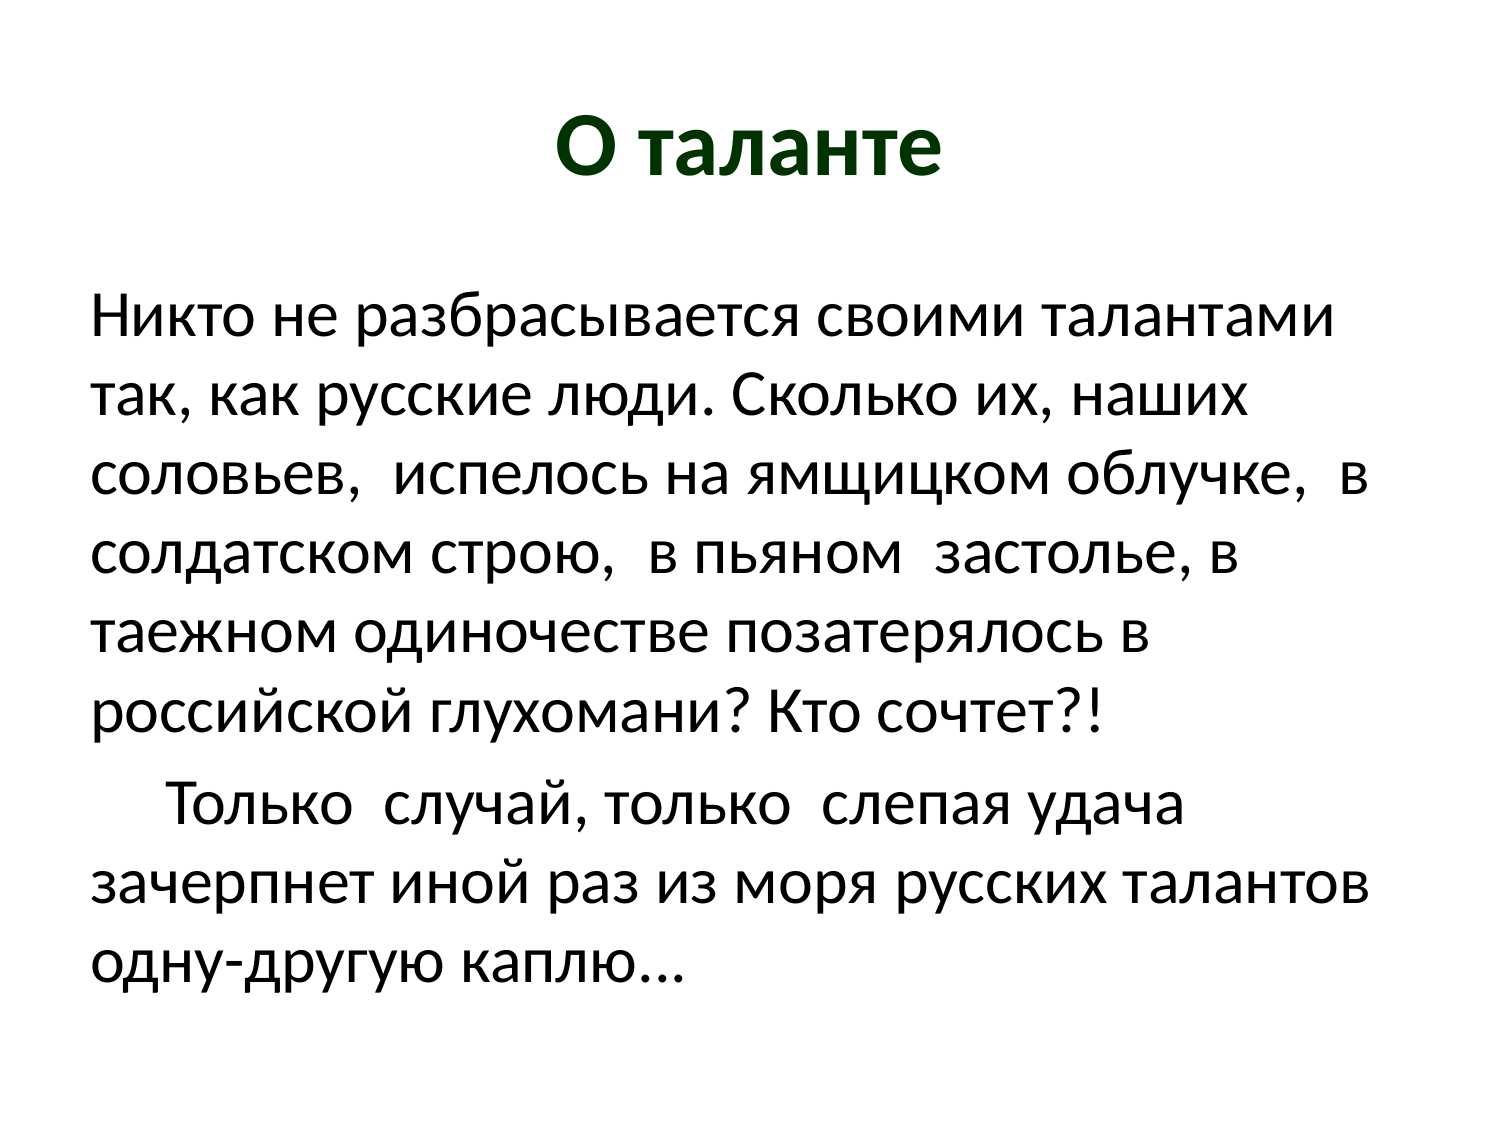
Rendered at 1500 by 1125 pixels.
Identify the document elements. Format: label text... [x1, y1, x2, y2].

list Никто не разбрасывается своими талантами так, как русские люди. Сколько их, наших соловьев, испелось на ямщицком облучке, в солдатском строю, в пьяном застолье, в таежном одиночестве позатерялось в российской глухомани? Кто сочтет?! Только случай, только слепая удача зачерпнет иной раз из моря русских талантов одну-другую каплю... [75, 262, 1425, 1005]
title О таланте [75, 45, 1425, 233]
